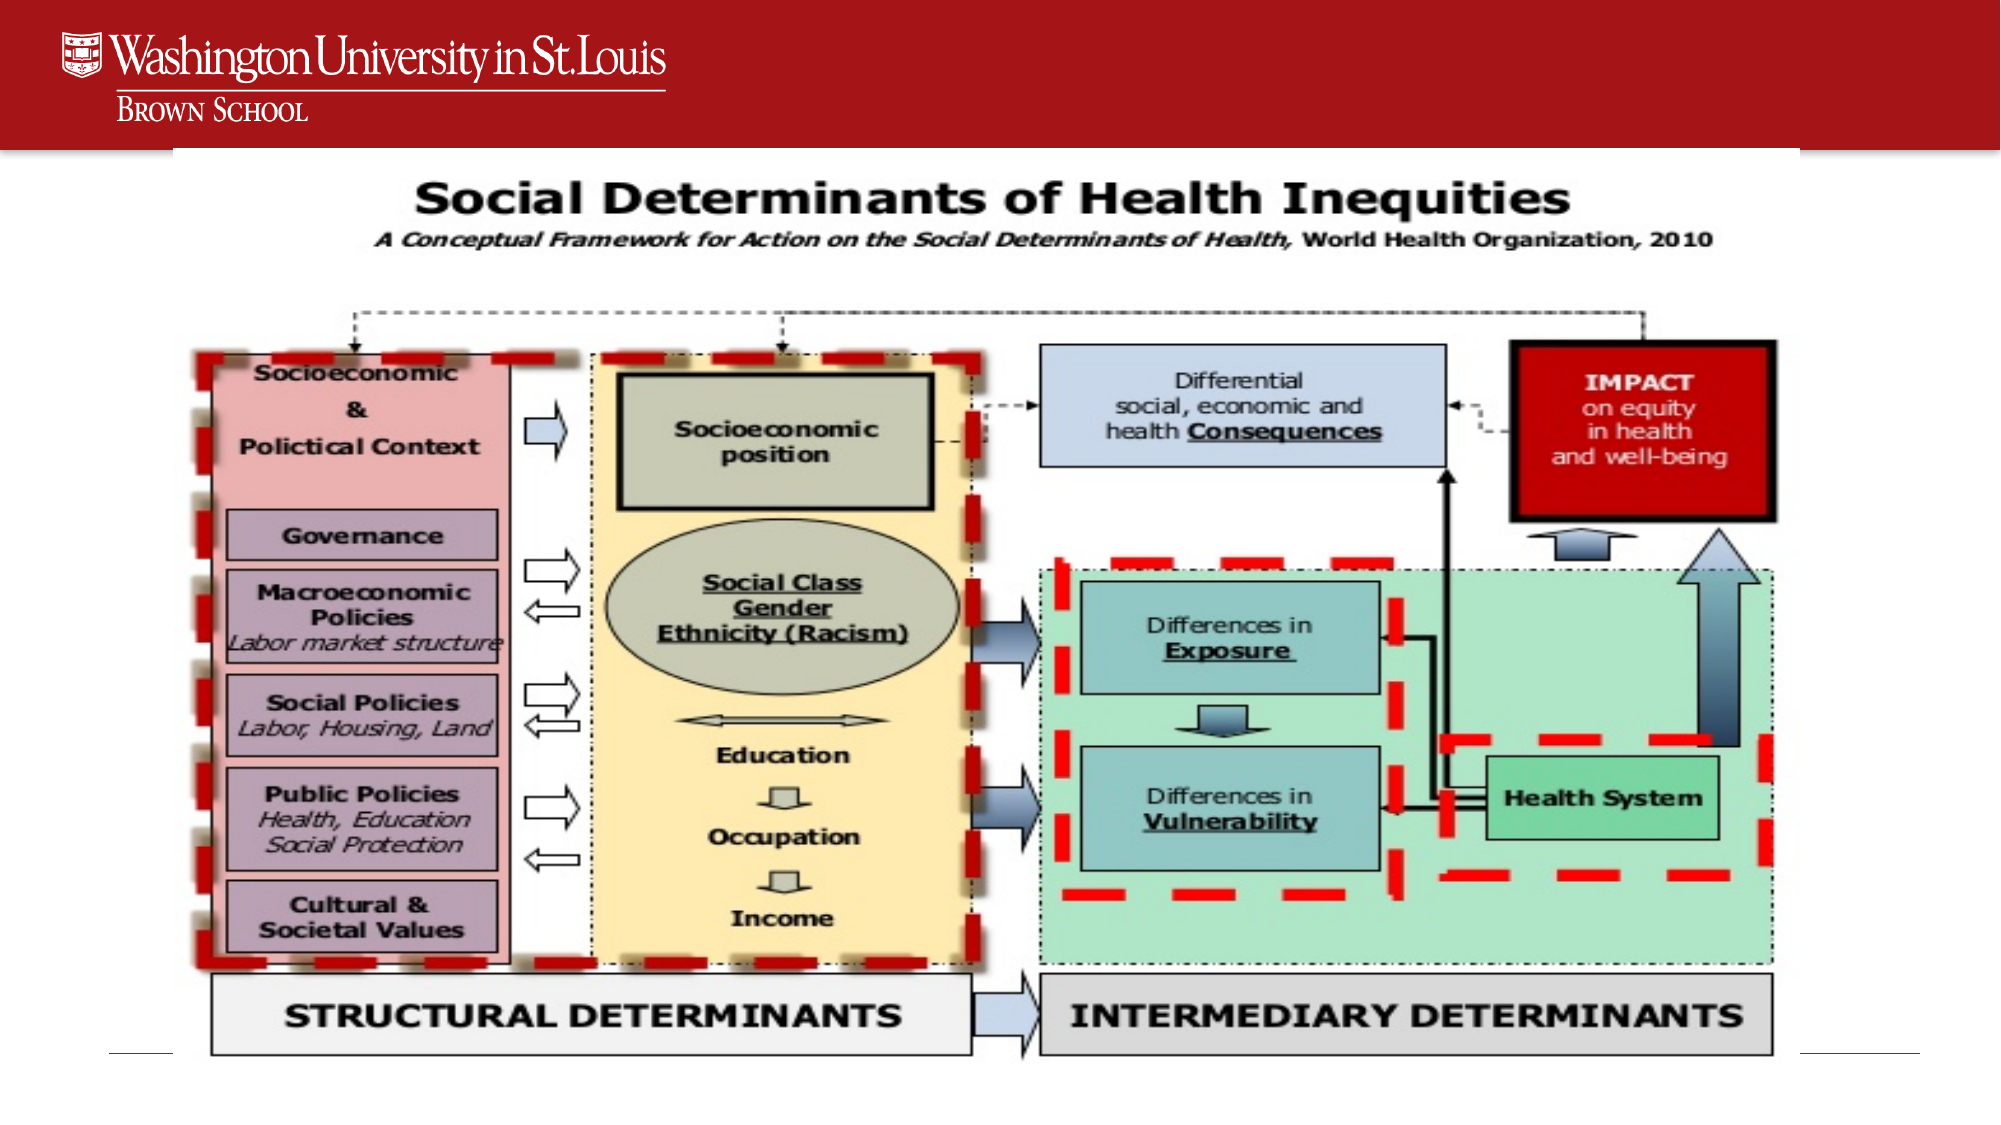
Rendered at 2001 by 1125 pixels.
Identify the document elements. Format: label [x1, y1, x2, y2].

picture [34, 0, 1801, 1078]
